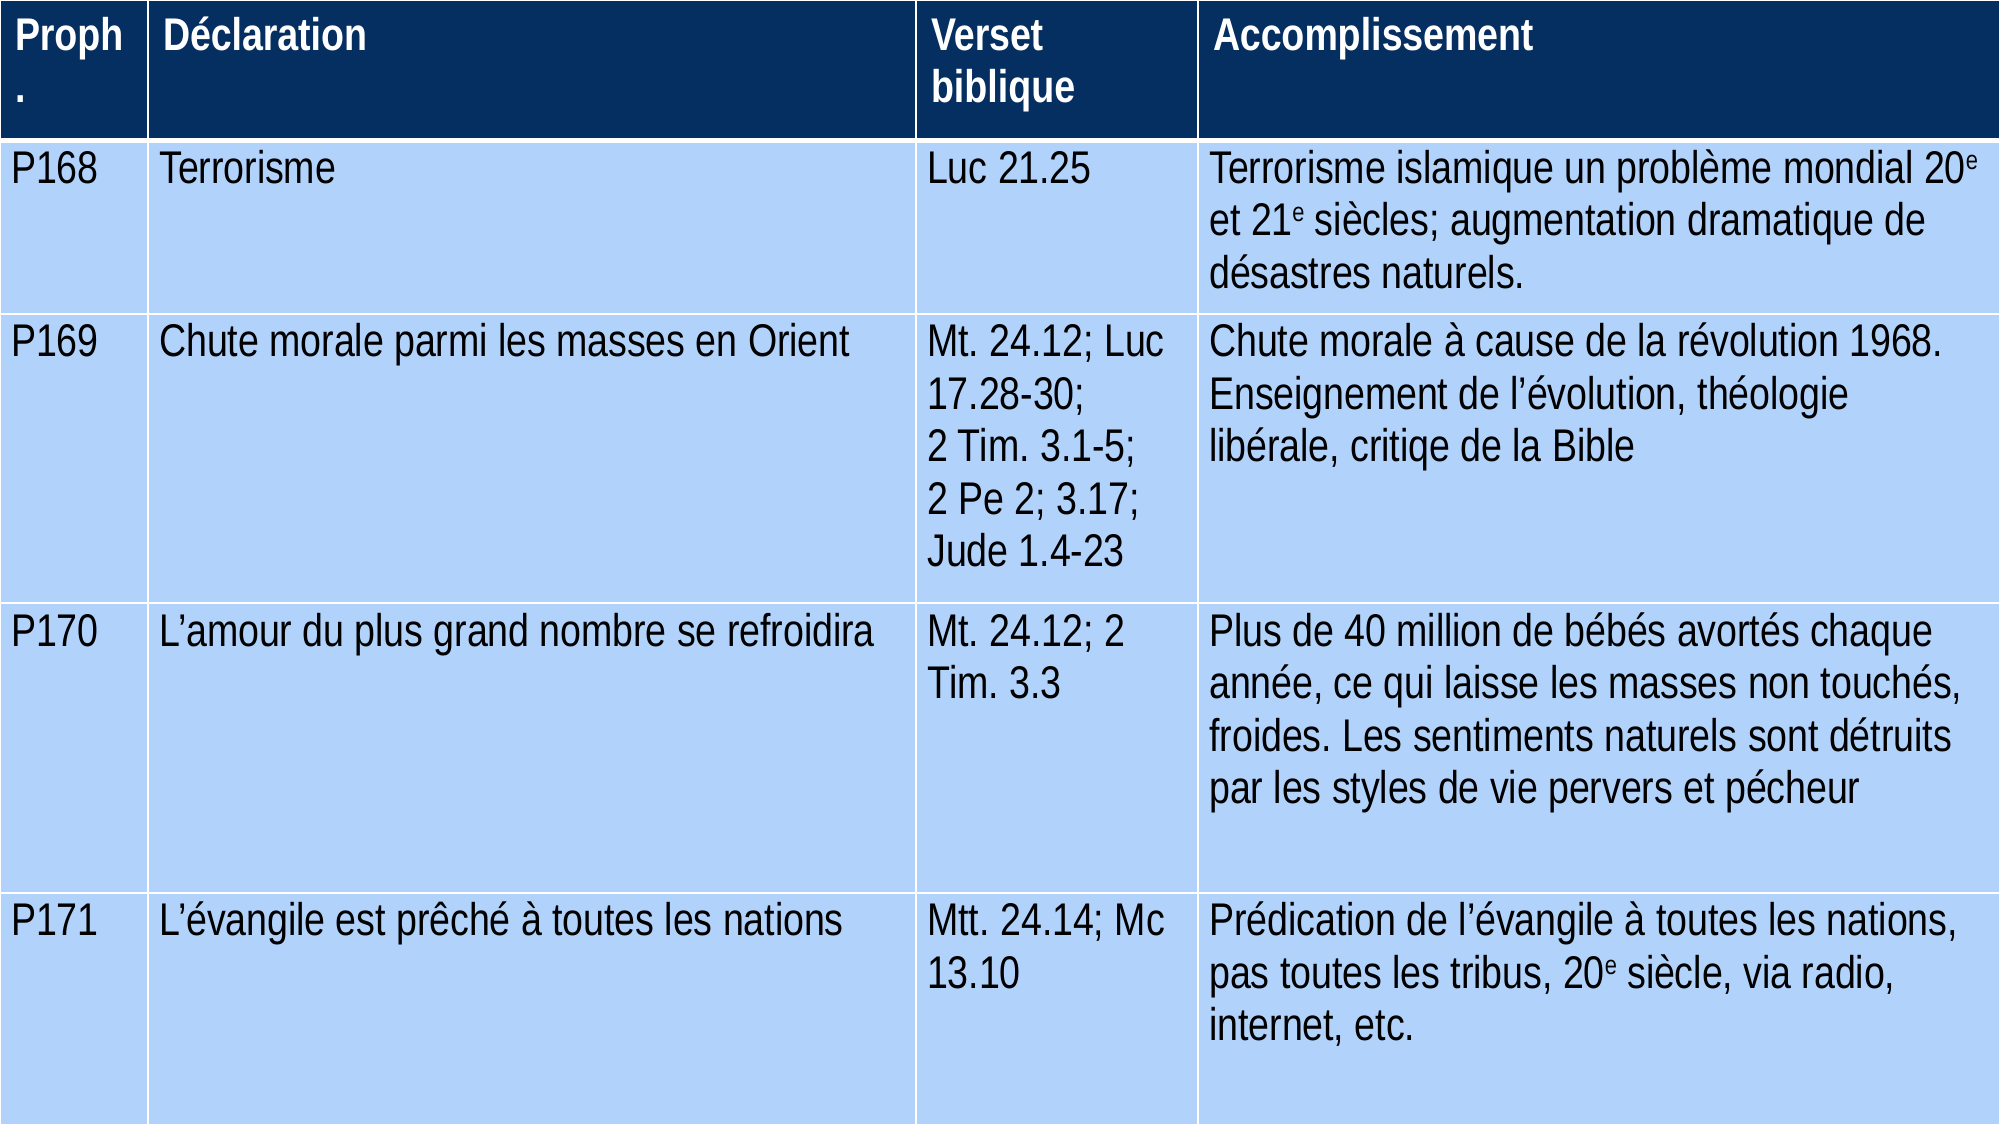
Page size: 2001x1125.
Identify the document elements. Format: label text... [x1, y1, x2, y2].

table_cell P168 [1, 143, 147, 313]
table_header Déclaration [149, 1, 915, 138]
table_header Verset biblique [917, 1, 1197, 138]
table_cell Chute morale parmi les masses en Orient [149, 315, 915, 602]
table_cell P170 [1, 604, 147, 892]
table_cell Chute morale à cause de la révolution 1968. Enseignement de l’évolution, théologie libérale, critiqe de la Bible [1199, 315, 1999, 602]
table_cell Plus de 40 million de bébés avortés chaque année, ce qui laisse les masses non touchés, froides. Les sentiments naturels sont détruits par les styles de vie pervers et pécheur [1199, 604, 1999, 892]
table_cell Terrorisme islamique un problème mondial 20e et 21e siècles; augmentation dramatique de désastres naturels. [1199, 143, 1999, 313]
table_header Accomplissement [1199, 1, 1999, 138]
table_cell P169 [1, 315, 147, 602]
table_cell L’amour du plus grand nombre se refroidira [149, 604, 915, 892]
table_cell Mt. 24.12; 2 Tim. 3.3 [917, 604, 1197, 892]
table_header Proph. [1, 1, 147, 138]
table_cell Mt. 24.12; Luc 17.28-30; 2 Tim. 3.1-5; 2 Pe 2; 3.17; Jude 1.4-23 [917, 315, 1197, 602]
table_cell Luc 21.25 [917, 143, 1197, 313]
table_cell Prédication de l’évangile à toutes les nations, pas toutes les tribus, 20e siècle, via radio, internet, etc. [1199, 894, 1999, 1124]
table_cell P171 [1, 894, 147, 1124]
table_cell Mtt. 24.14; Mc 13.10 [917, 894, 1197, 1124]
table_cell Terrorisme [149, 143, 915, 313]
table_cell L’évangile est prêché à toutes les nations [149, 894, 915, 1124]
